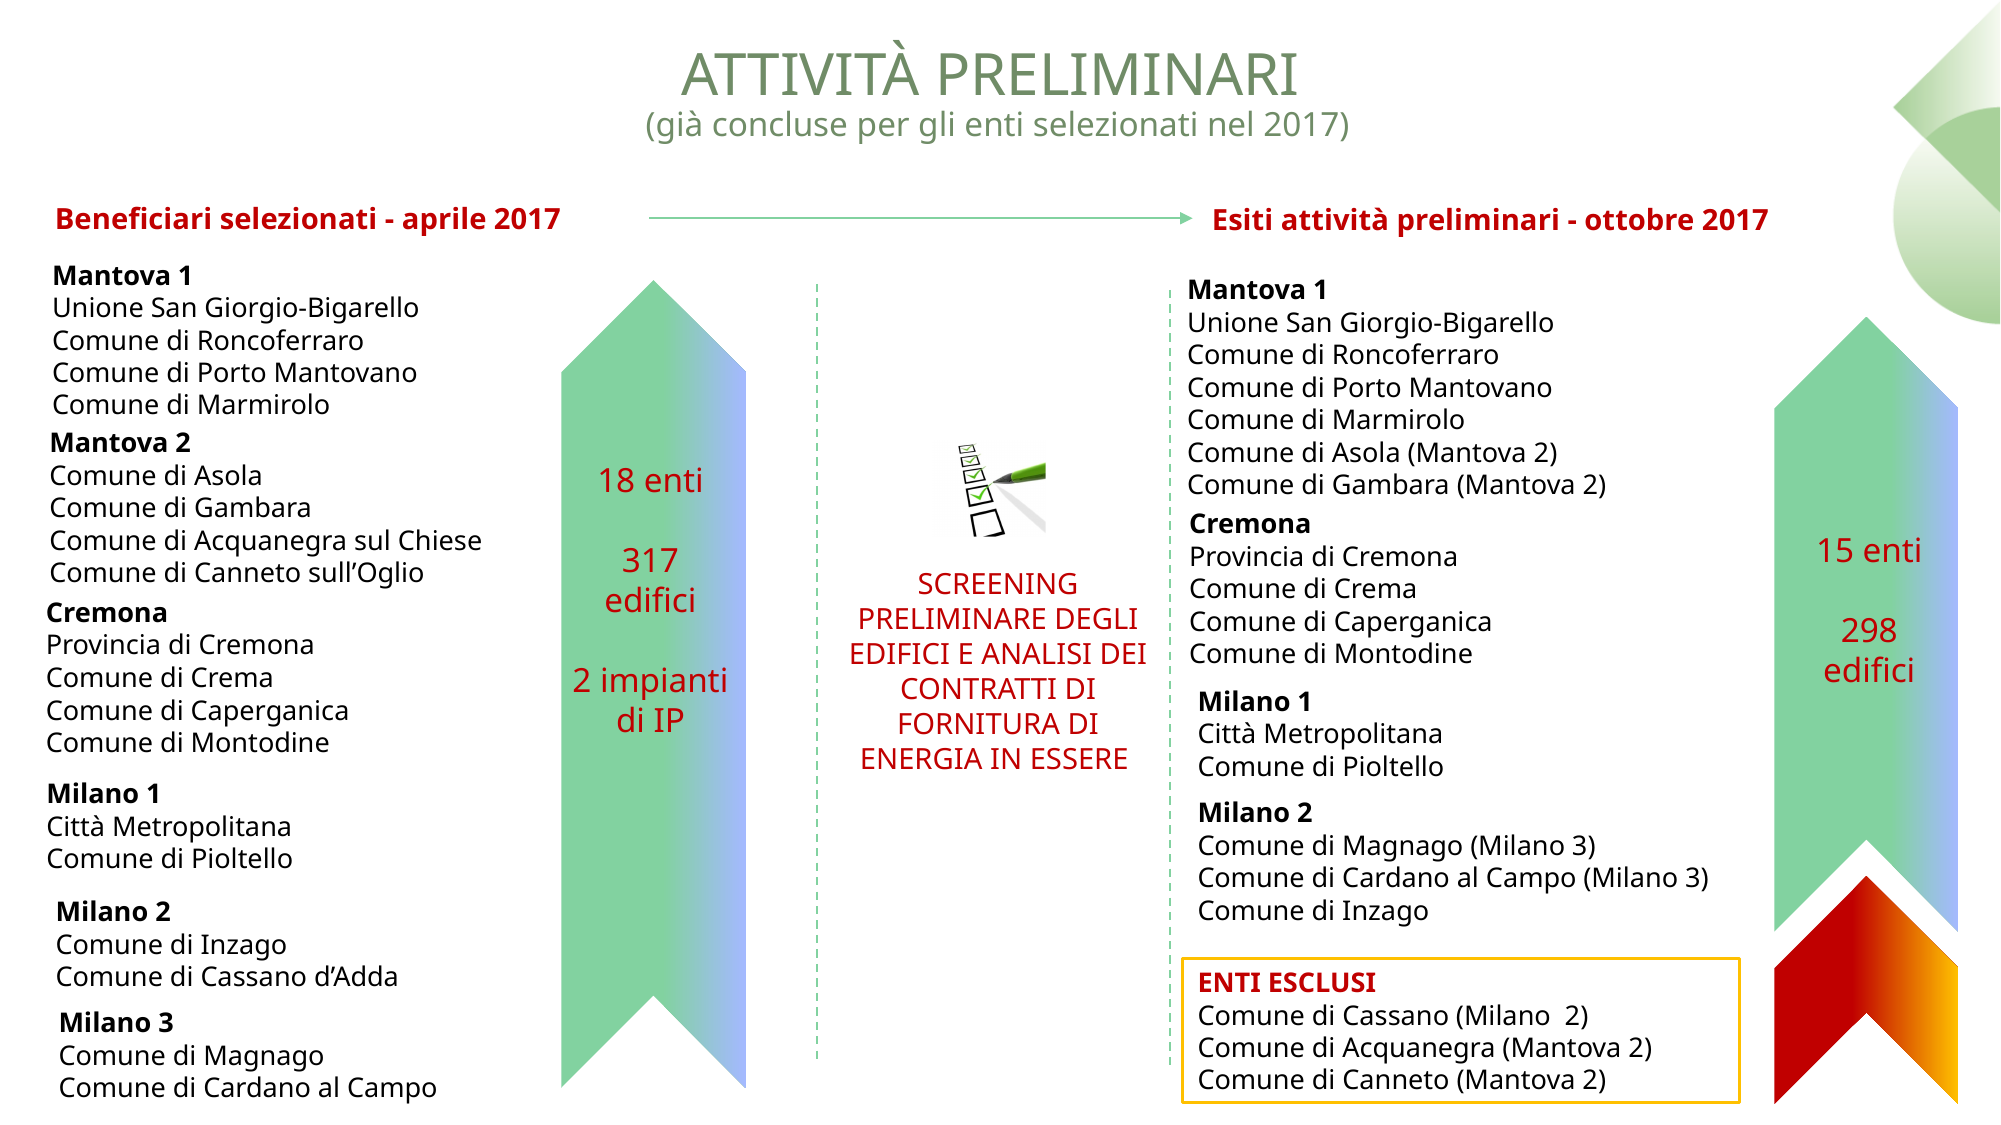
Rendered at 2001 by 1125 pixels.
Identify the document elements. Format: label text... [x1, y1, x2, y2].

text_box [557, 280, 746, 1088]
title ATTIVITÀ PRELIMINARI (già concluse per gli enti selezionati nel 2017) [141, 37, 1855, 197]
text_box Cremona Provincia di Cremona Comune di Crema Comune di Caperganica Comune di Montodine [31, 588, 553, 766]
text_box SCREENING PRELIMINARE DEGLI EDIFICI E ANALISI DEI CONTRATTI DI FORNITURA DI ENERGIA IN ESSERE [828, 558, 1169, 783]
text_box Beneficiari selezionati - aprile 2017 [40, 192, 605, 243]
text_box Esiti attività preliminari - ottobre 2017 [1197, 193, 1839, 244]
text_box Cremona Provincia di Cremona Comune di Crema Comune di Caperganica Comune di Montodine [1174, 499, 1570, 677]
text_box Mantova 1 Unione San Giorgio-Bigarello Comune di Roncoferraro Comune di Porto Mantovano Comune di Marmirolo [37, 250, 504, 418]
picture [0, 0, 2001, 1125]
text_box ENTI ESCLUSI Comune di Cassano (Milano 2) Comune di Acquanegra (Mantova 2) Comune di Canneto (Mantova 2) [1182, 958, 1740, 1103]
text_box Mantova 1 Unione San Giorgio-Bigarello Comune di Roncoferraro Comune di Porto Mantovano Comune di Marmirolo Comune di Asola (Mantova 2) Comune di Gambara (Mantova 2) [1172, 265, 1724, 508]
text_box Milano 1 Città Metropolitana Comune di Pioltello [1182, 676, 1578, 788]
text_box Milano 3 Comune di Magnago Comune di Cardano al Campo [43, 998, 558, 1111]
text_box Milano 2 Comune di Magnago (Milano 3) Comune di Cardano al Campo (Milano 3) Comune di Inzago [1182, 788, 1762, 966]
text_box [1773, 932, 1960, 1106]
text_box Milano 2 Comune di Inzago Comune di Cassano d’Adda [40, 887, 557, 1000]
text_box Milano 1 Città Metropolitana Comune di Pioltello [31, 769, 427, 882]
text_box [1774, 316, 1963, 932]
text_box Mantova 2 Comune di Asola Comune di Gambara Comune di Acquanegra sul Chiese Comune di Canneto sull’Oglio [34, 418, 557, 596]
